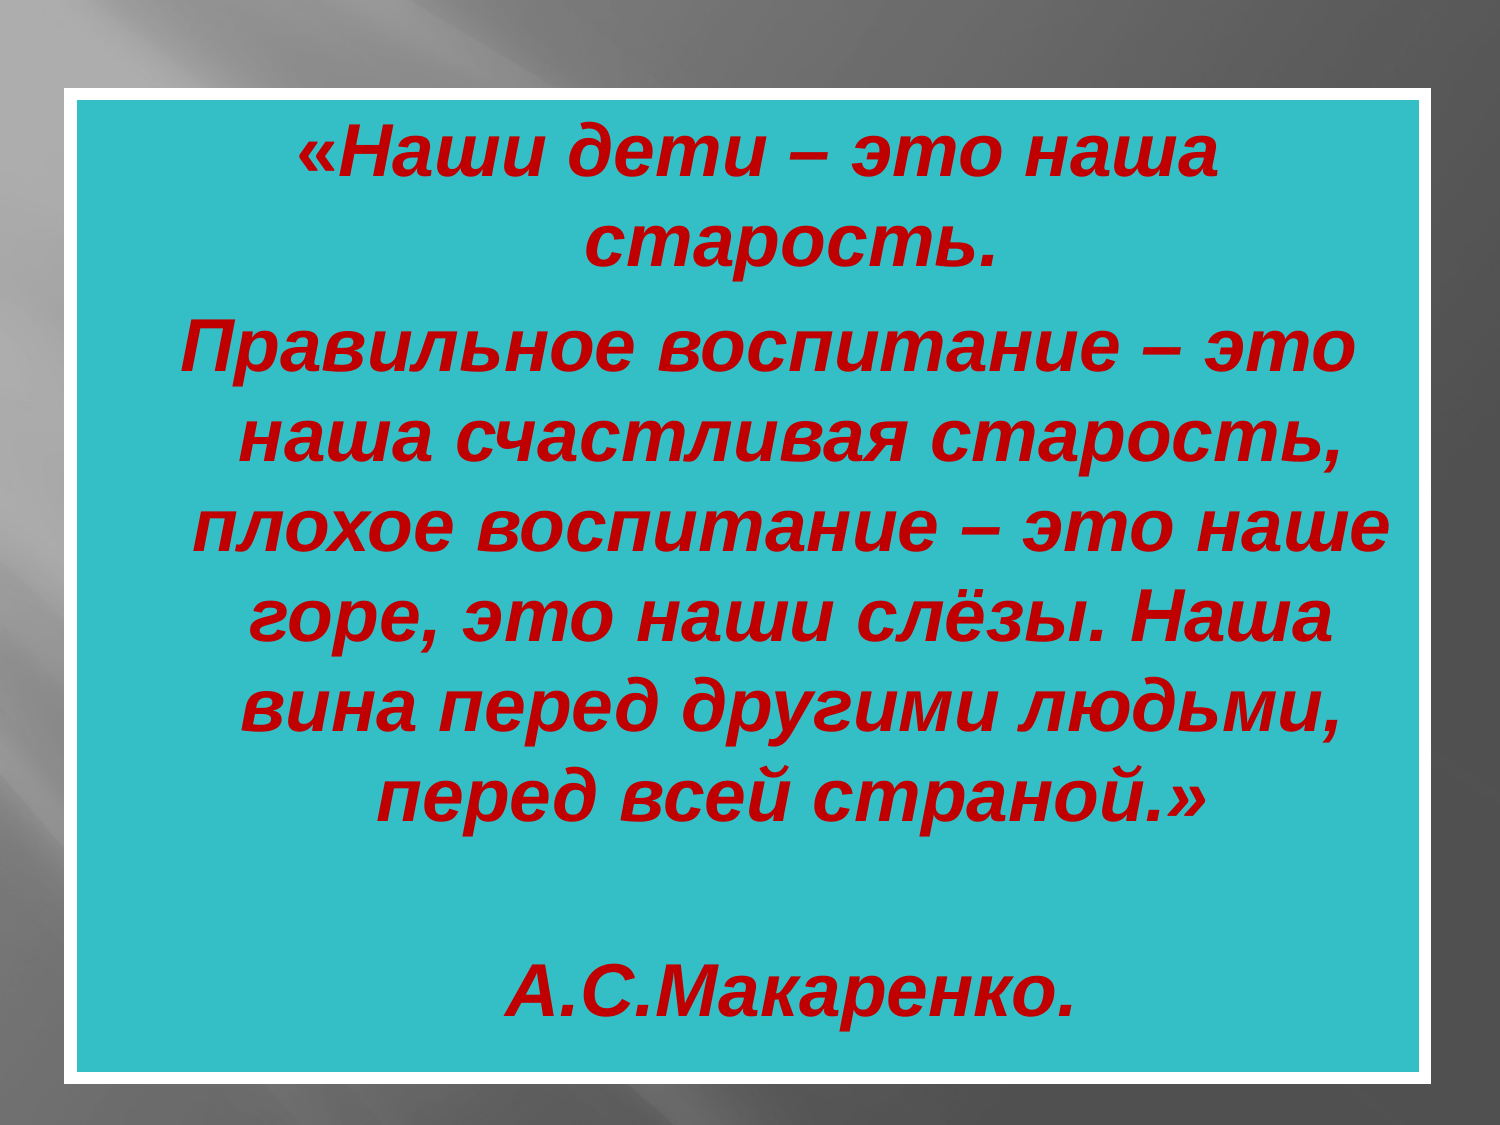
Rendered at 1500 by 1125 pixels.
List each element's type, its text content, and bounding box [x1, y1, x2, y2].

list «Наши дети – это наша старость. Правильное воспитание – это наша счастливая старость, плохое воспитание – это наше горе, это наши слёзы. Наша вина перед другими людьми, перед всей страной.» А.С.Макаренко. [70, 93, 1426, 1079]
